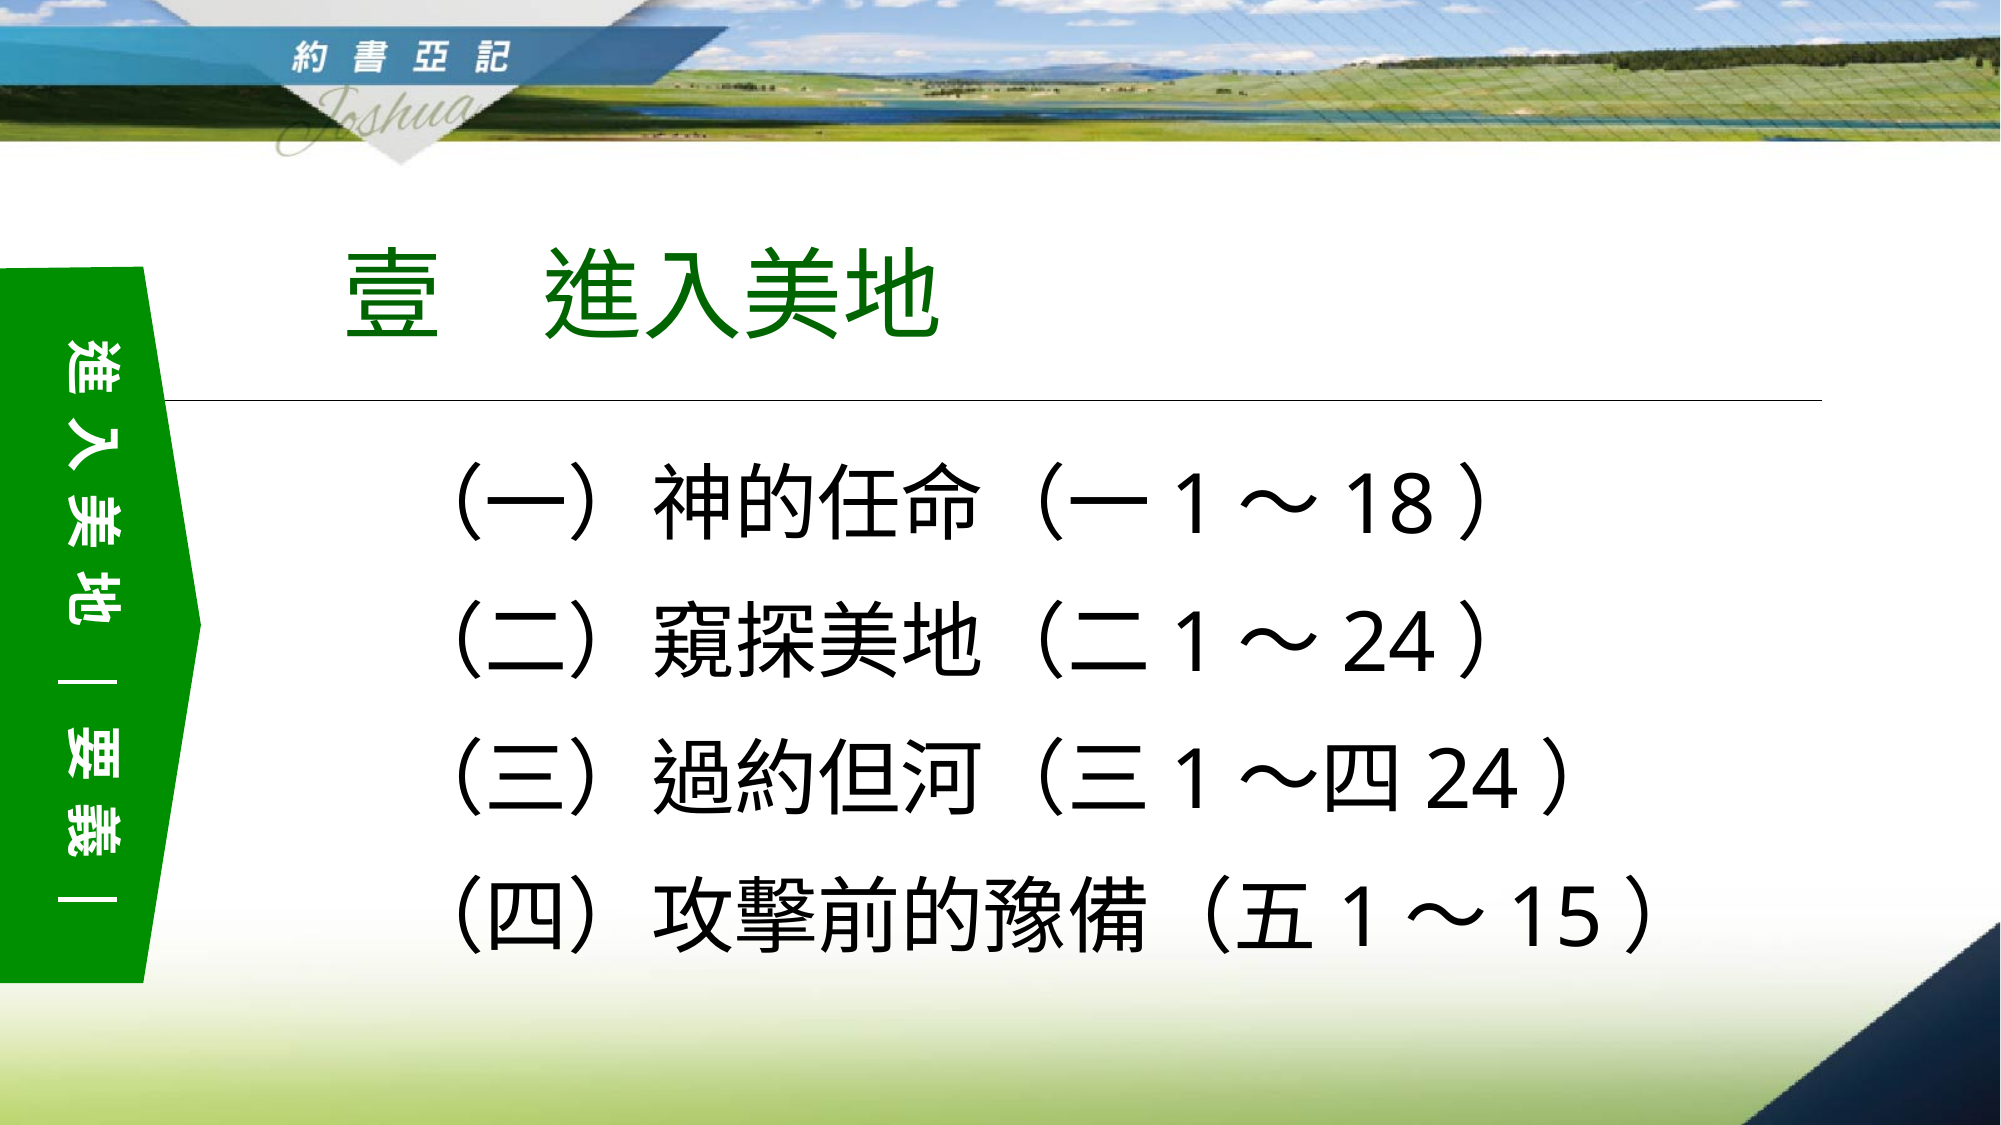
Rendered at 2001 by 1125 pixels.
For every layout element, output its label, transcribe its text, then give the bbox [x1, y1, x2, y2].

text_box （一）神的任命（一1～18） （二）窺探美地（二1～24） （三）過約但河（三1～四24） （四）攻擊前的豫備（五1～15） [328, 443, 1986, 971]
text_box 壹 進入美地 [328, 223, 1203, 359]
text_box 進入美地 要義 [38, 324, 137, 918]
text_box [0, 265, 202, 985]
picture [0, 0, 2001, 1125]
